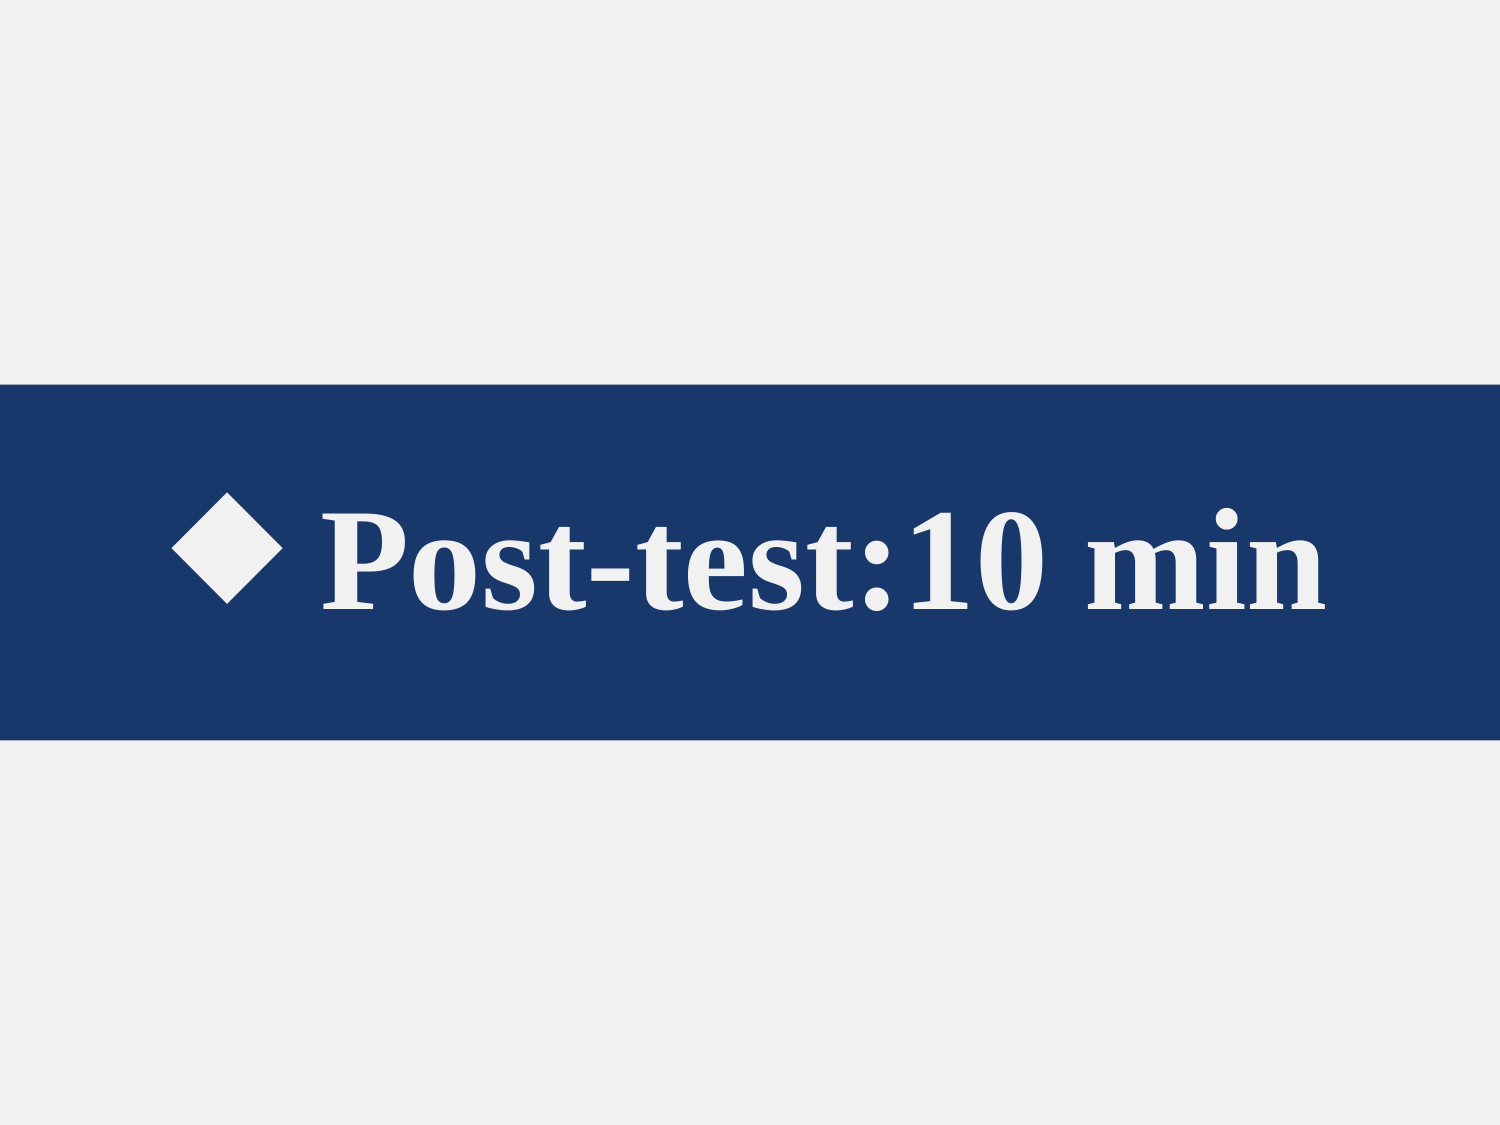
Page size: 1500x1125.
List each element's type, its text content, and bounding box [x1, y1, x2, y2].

text_box [0, 384, 1500, 741]
text_box Post-test:10 min [165, 370, 1335, 646]
